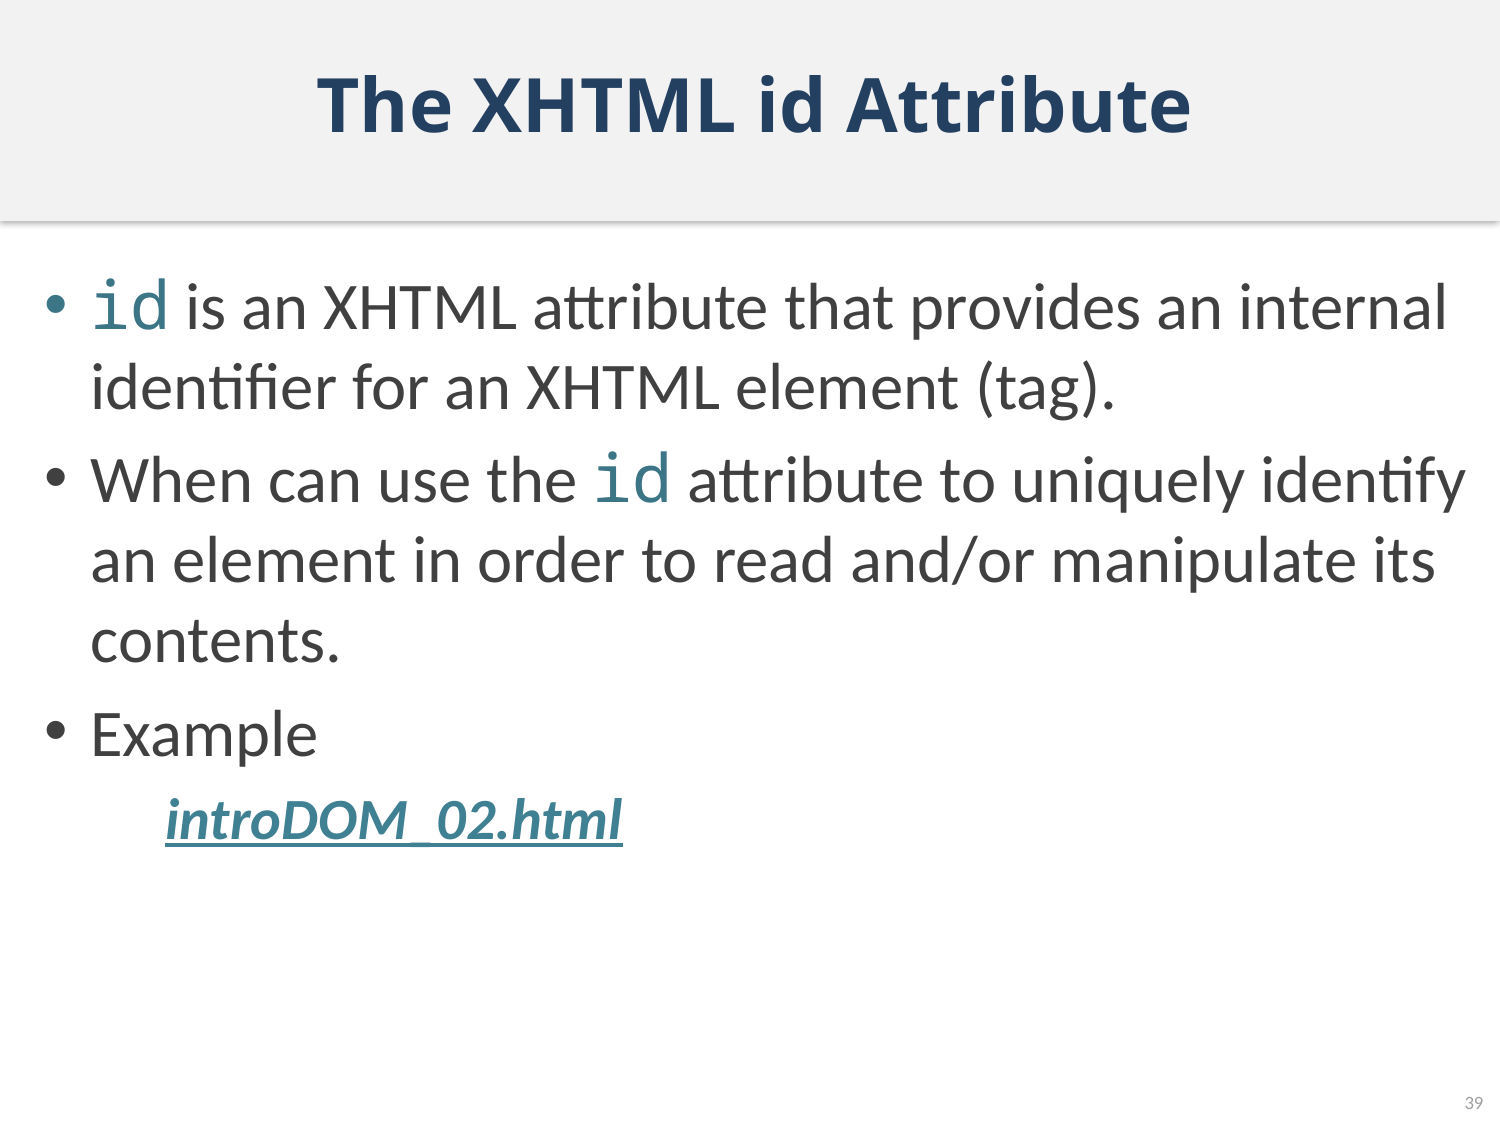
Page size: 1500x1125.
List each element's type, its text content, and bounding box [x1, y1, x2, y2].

slide_number 39 [1420, 1081, 1499, 1122]
list id is an XHTML attribute that provides an internal identifier for an XHTML element (tag). When can use the id attribute to uniquely identify an element in order to read and/or manipulate its contents. Example introDOM_02.html [28, 255, 1483, 1071]
title The XHTML id Attribute [28, 13, 1483, 191]
